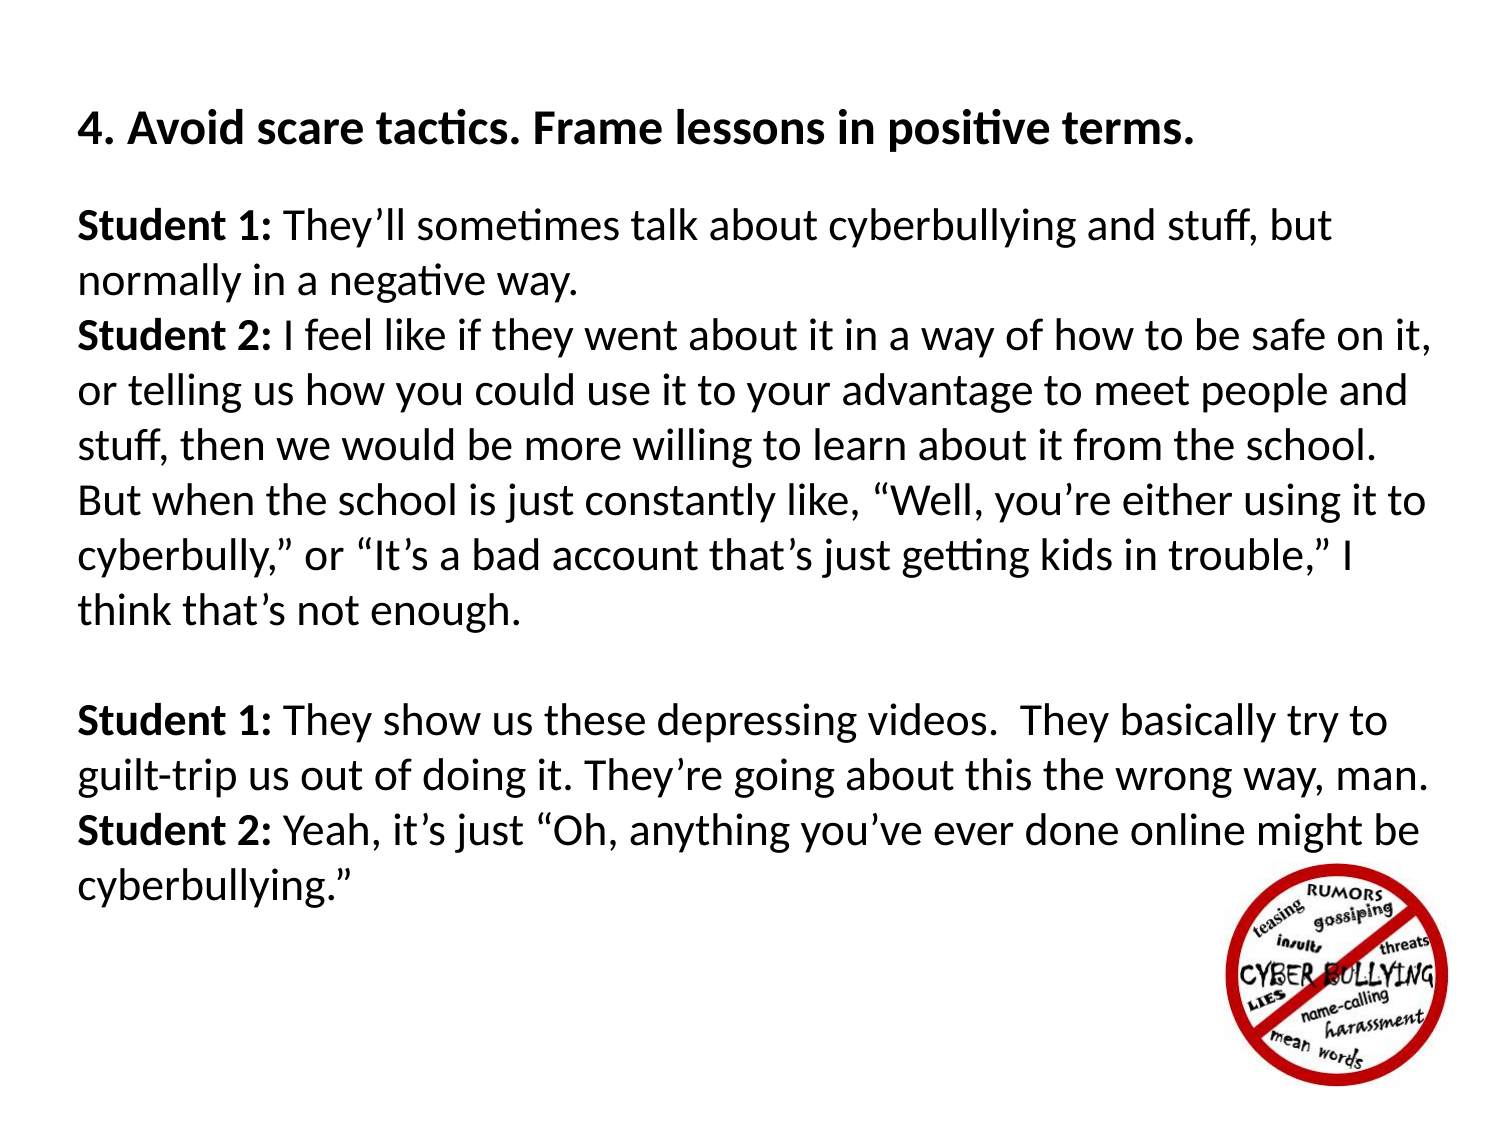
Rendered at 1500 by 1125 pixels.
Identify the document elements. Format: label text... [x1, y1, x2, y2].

list 4. Avoid scare tactics. Frame lessons in positive terms. Student 1: They’ll sometimes talk about cyberbullying and stuff, but normally in a negative way. Student 2: I feel like if they went about it in a way of how to be safe on it, or telling us how you could use it to your advantage to meet people and stuff, then we would be more willing to learn about it from the school. But when the school is just constantly like, “Well, you’re either using it to cyberbully,” or “It’s a bad account that’s just getting kids in trouble,” I think that’s not enough. Student 1: They show us these depressing videos. They basically try to guilt-trip us out of doing it. They’re going about this the wrong way, man. Student 2: Yeah, it’s just “Oh, anything you’ve ever done online might be cyberbullying.” [62, 87, 1450, 830]
picture [1224, 861, 1451, 1088]
